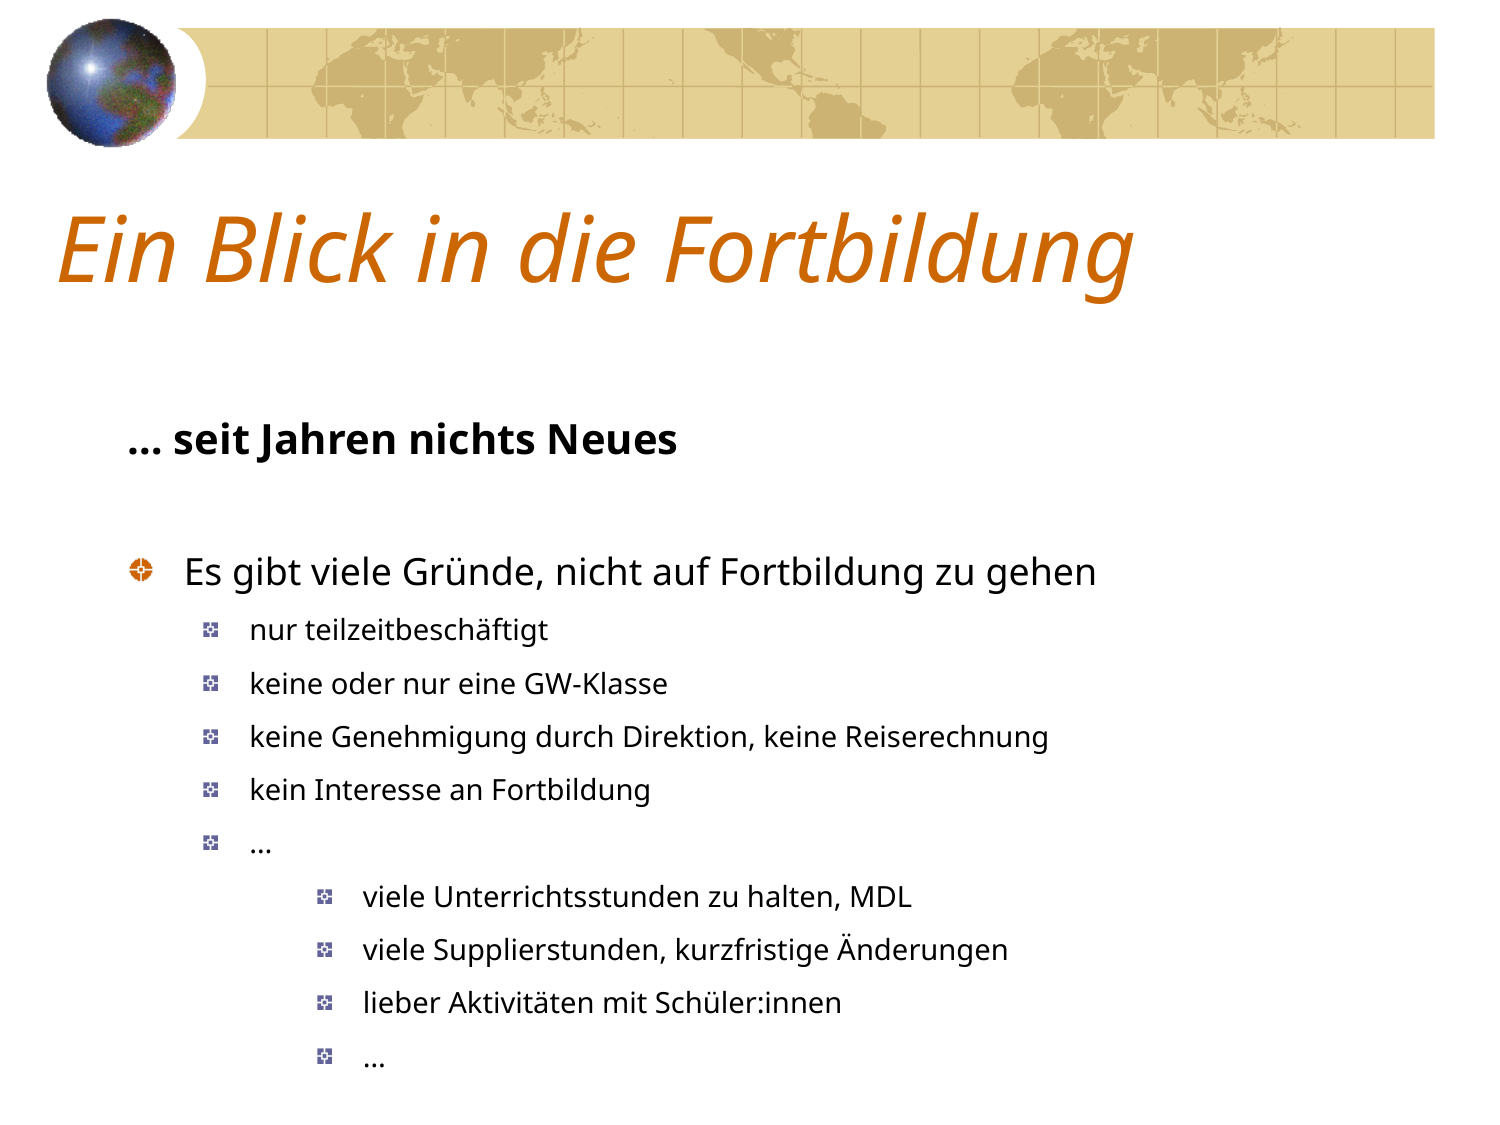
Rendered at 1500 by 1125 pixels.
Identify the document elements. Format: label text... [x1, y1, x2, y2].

title Ein Blick in die Fortbildung [40, 152, 1436, 341]
picture [42, 14, 190, 151]
picture [316, 888, 332, 904]
picture [202, 834, 218, 850]
list … seit Jahren nichts Neues Es gibt viele Gründe, nicht auf Fortbildung zu gehen nur teilzeitbeschäftigt keine oder nur eine GW-Klasse keine Genehmigung durch Direktion, keine Reiserechnung kein Interesse an Fortbildung … viele Unterrichtsstunden zu halten, MDL viele Supplierstunden, kurzfristige Änderungen lieber Aktivitäten mit Schüler:innen … [112, 352, 1388, 1028]
picture [202, 674, 218, 691]
picture [202, 621, 218, 637]
picture [316, 1047, 332, 1064]
picture [316, 994, 332, 1010]
picture [127, 557, 154, 584]
picture [202, 728, 218, 744]
picture [202, 781, 218, 797]
picture [316, 941, 332, 957]
